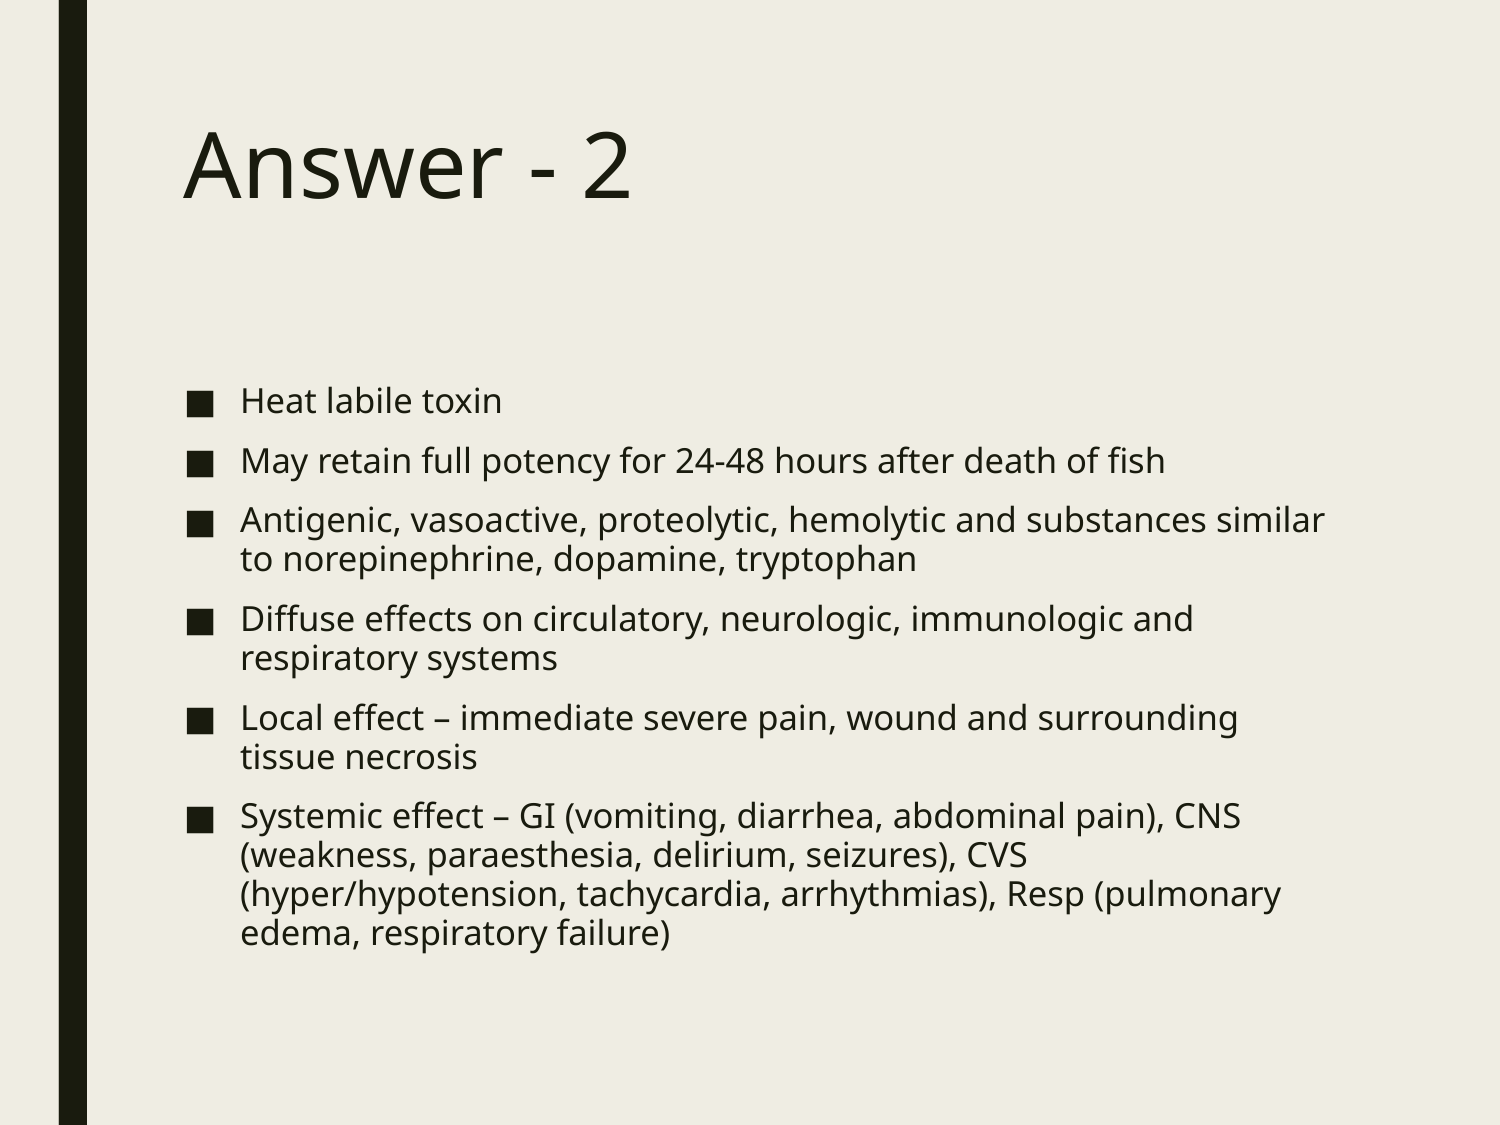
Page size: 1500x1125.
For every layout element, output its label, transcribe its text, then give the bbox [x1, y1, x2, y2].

list Heat labile toxin May retain full potency for 24-48 hours after death of fish Antigenic, vasoactive, proteolytic, hemolytic and substances similar to norepinephrine, dopamine, tryptophan Diffuse effects on circulatory, neurologic, immunologic and respiratory systems Local effect – immediate severe pain, wound and surrounding tissue necrosis Systemic effect – GI (vomiting, diarrhea, abdominal pain), CNS (weakness, paraesthesia, delirium, seizures), CVS (hyper/hypotension, tachycardia, arrhythmias), Resp (pulmonary edema, respiratory failure) [168, 375, 1351, 963]
title Answer - 2 [168, 112, 1351, 357]
